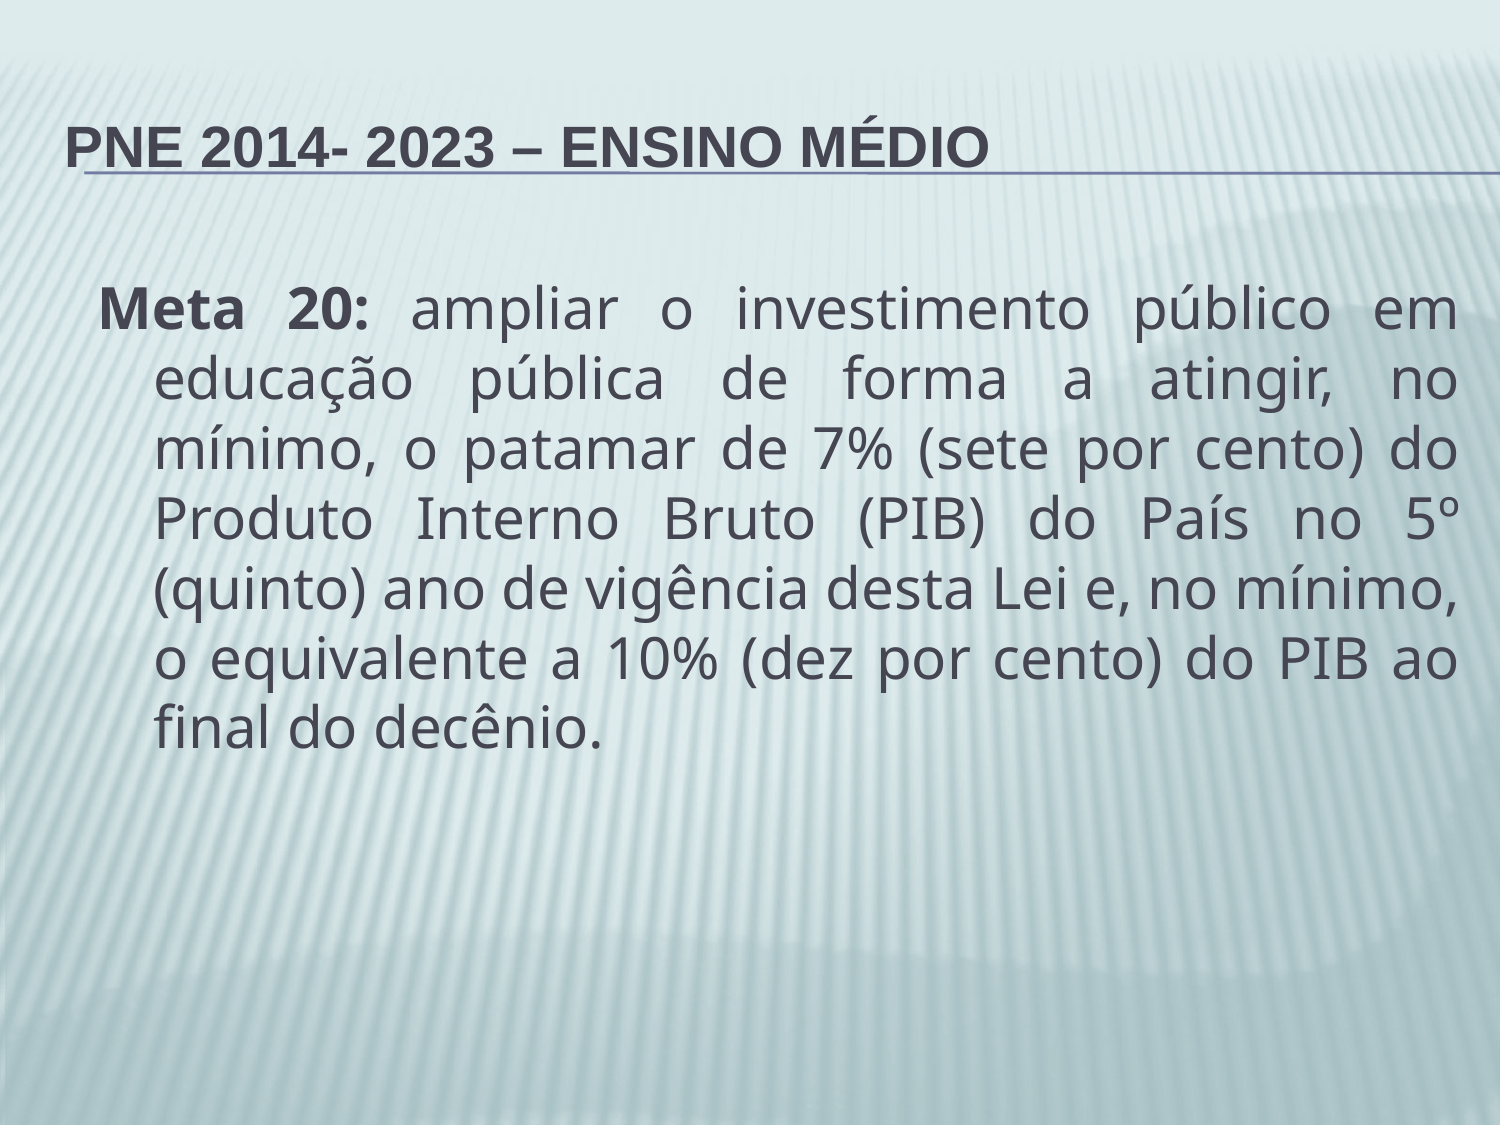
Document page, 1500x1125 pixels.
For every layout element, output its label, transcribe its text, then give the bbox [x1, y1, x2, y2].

title PNE 2014- 2023 – ensino médio [50, 75, 1475, 213]
list Meta 20: ampliar o investimento público em educação pública de forma a atingir, no mínimo, o patamar de 7% (sete por cento) do Produto Interno Bruto (PIB) do País no 5º (quinto) ano de vigência desta Lei e, no mínimo, o equivalente a 10% (dez por cento) do PIB ao final do decênio. [82, 187, 1475, 1079]
